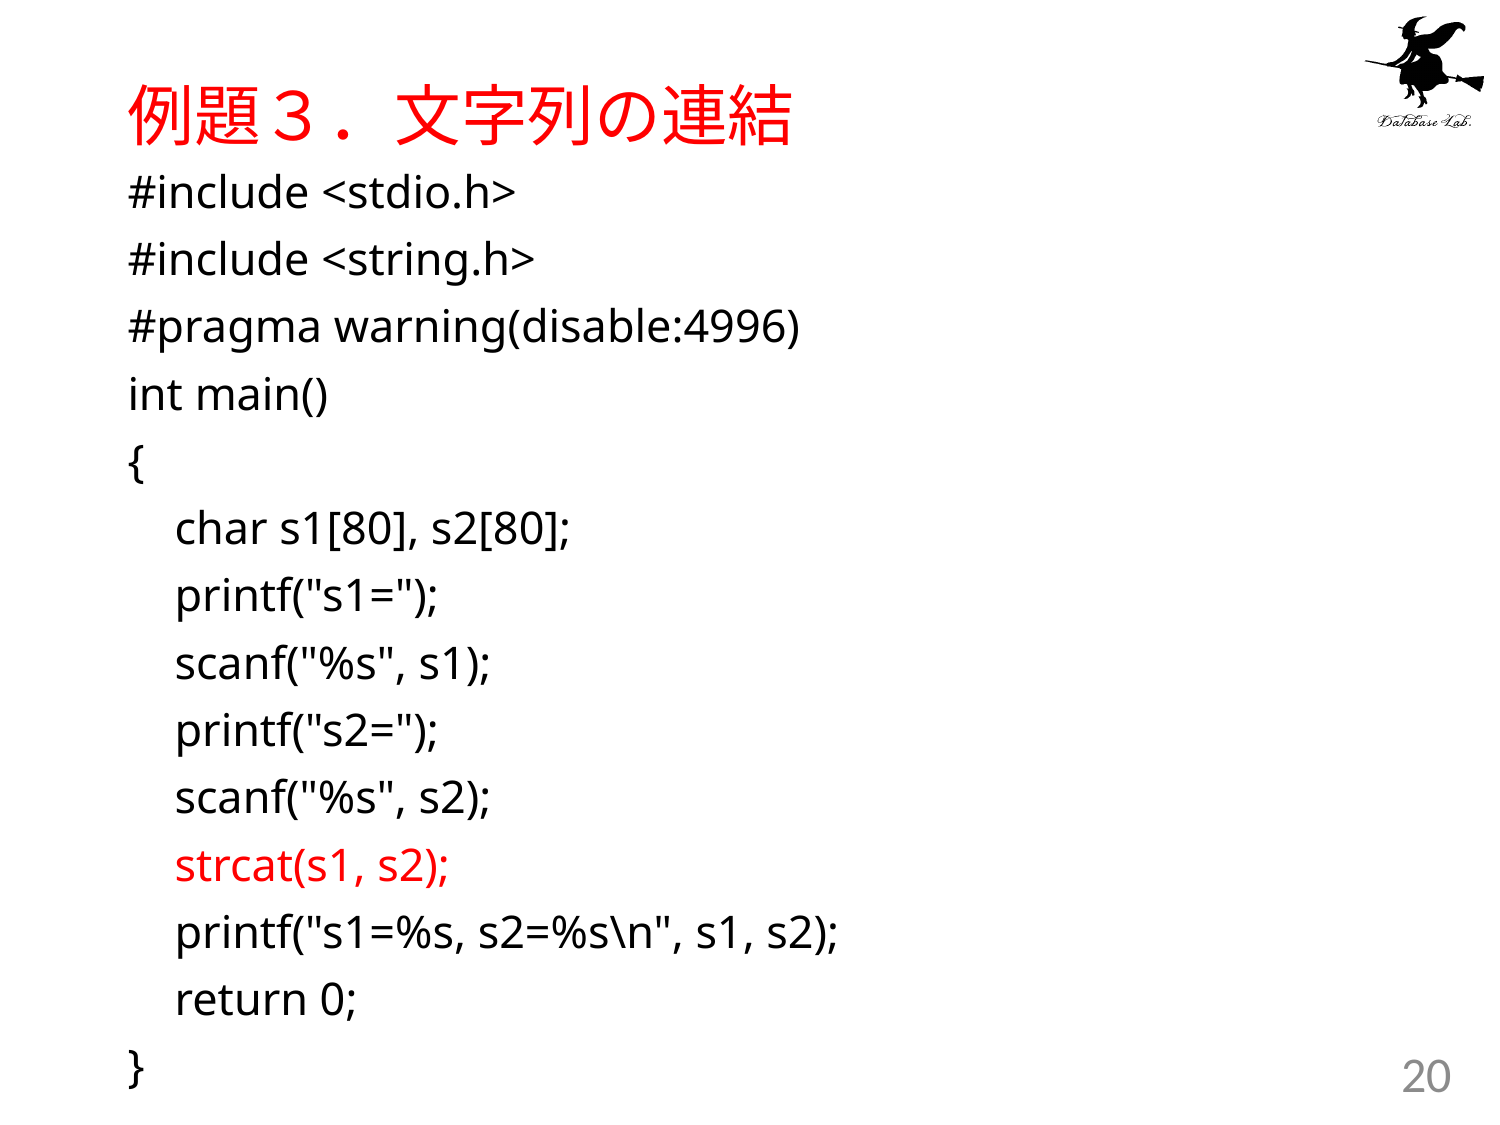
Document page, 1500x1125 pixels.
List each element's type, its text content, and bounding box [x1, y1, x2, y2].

list #include <stdio.h> #include <string.h> #pragma warning(disable:4996) int main() { char s1[80], s2[80]; printf("s1="); scanf("%s", s1); printf("s2="); scanf("%s", s2); strcat(s1, s2); printf("s1=%s, s2=%s\n", s1, s2); return 0; } [112, 162, 1463, 1103]
title 例題３．文字列の連結 [112, 24, 1388, 162]
slide_number 20 [1129, 1042, 1467, 1103]
picture [1362, 14, 1486, 130]
